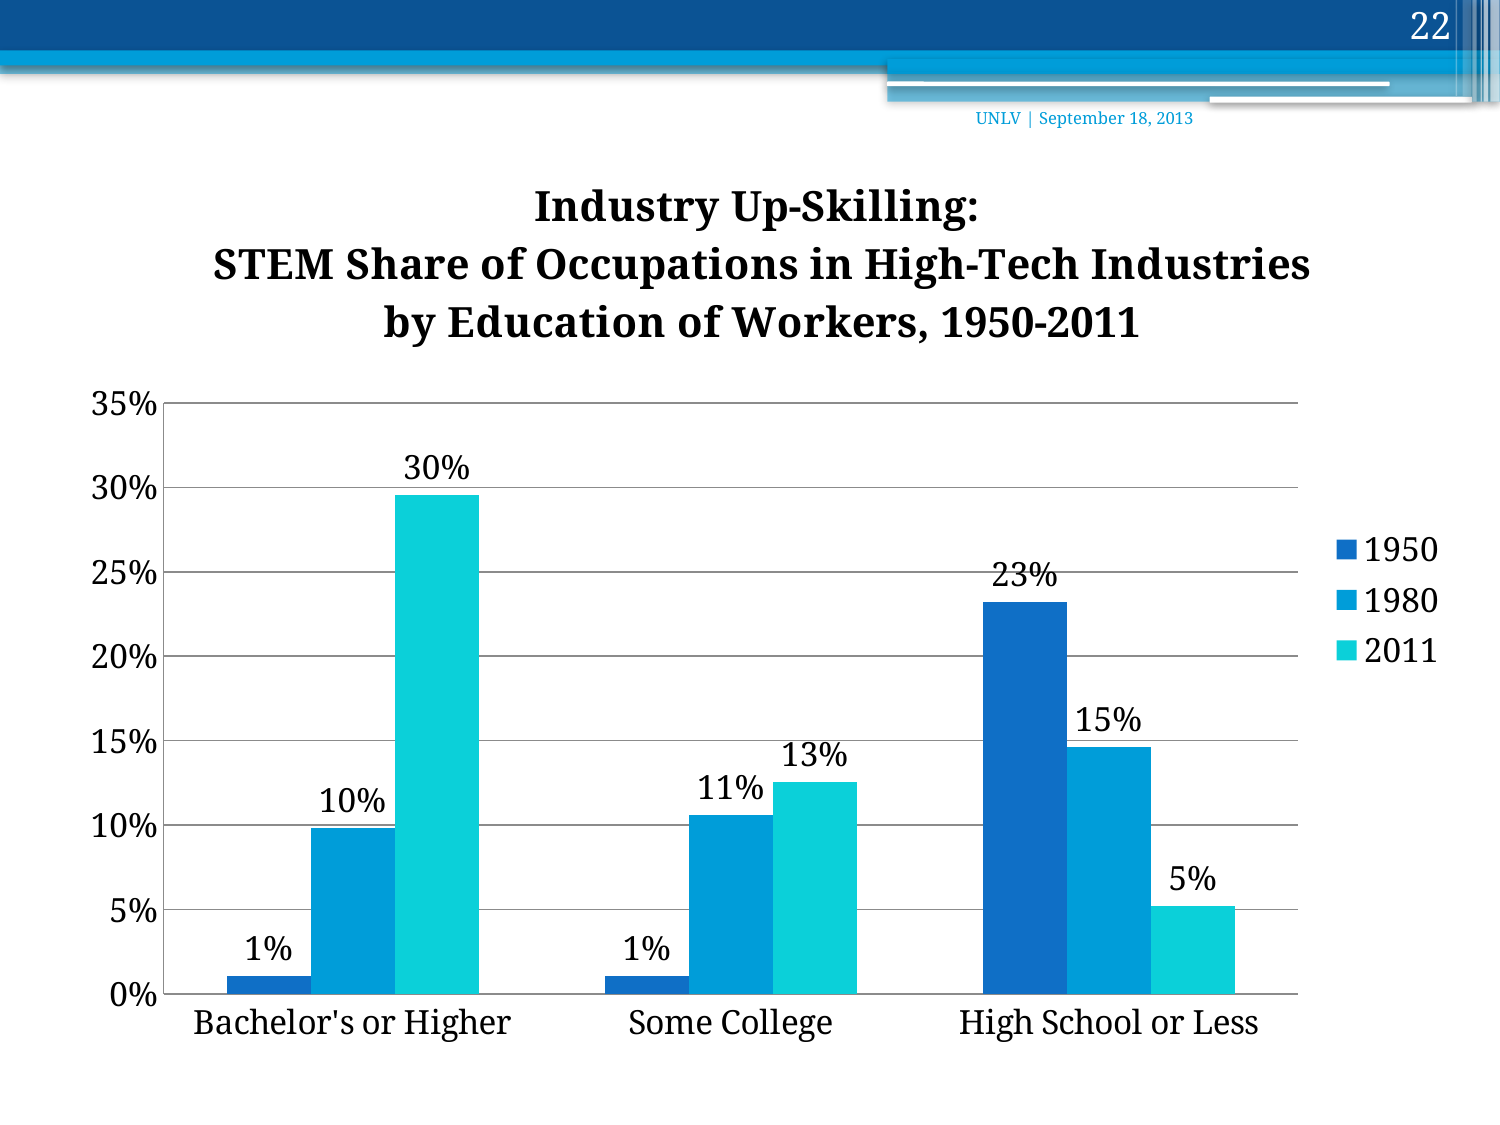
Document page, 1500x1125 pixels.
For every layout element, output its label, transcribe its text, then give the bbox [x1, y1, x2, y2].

chart [62, 137, 1463, 1063]
slide_number 22 [1341, 0, 1466, 61]
footer UNLV | September 18, 2013 [862, 100, 1213, 134]
